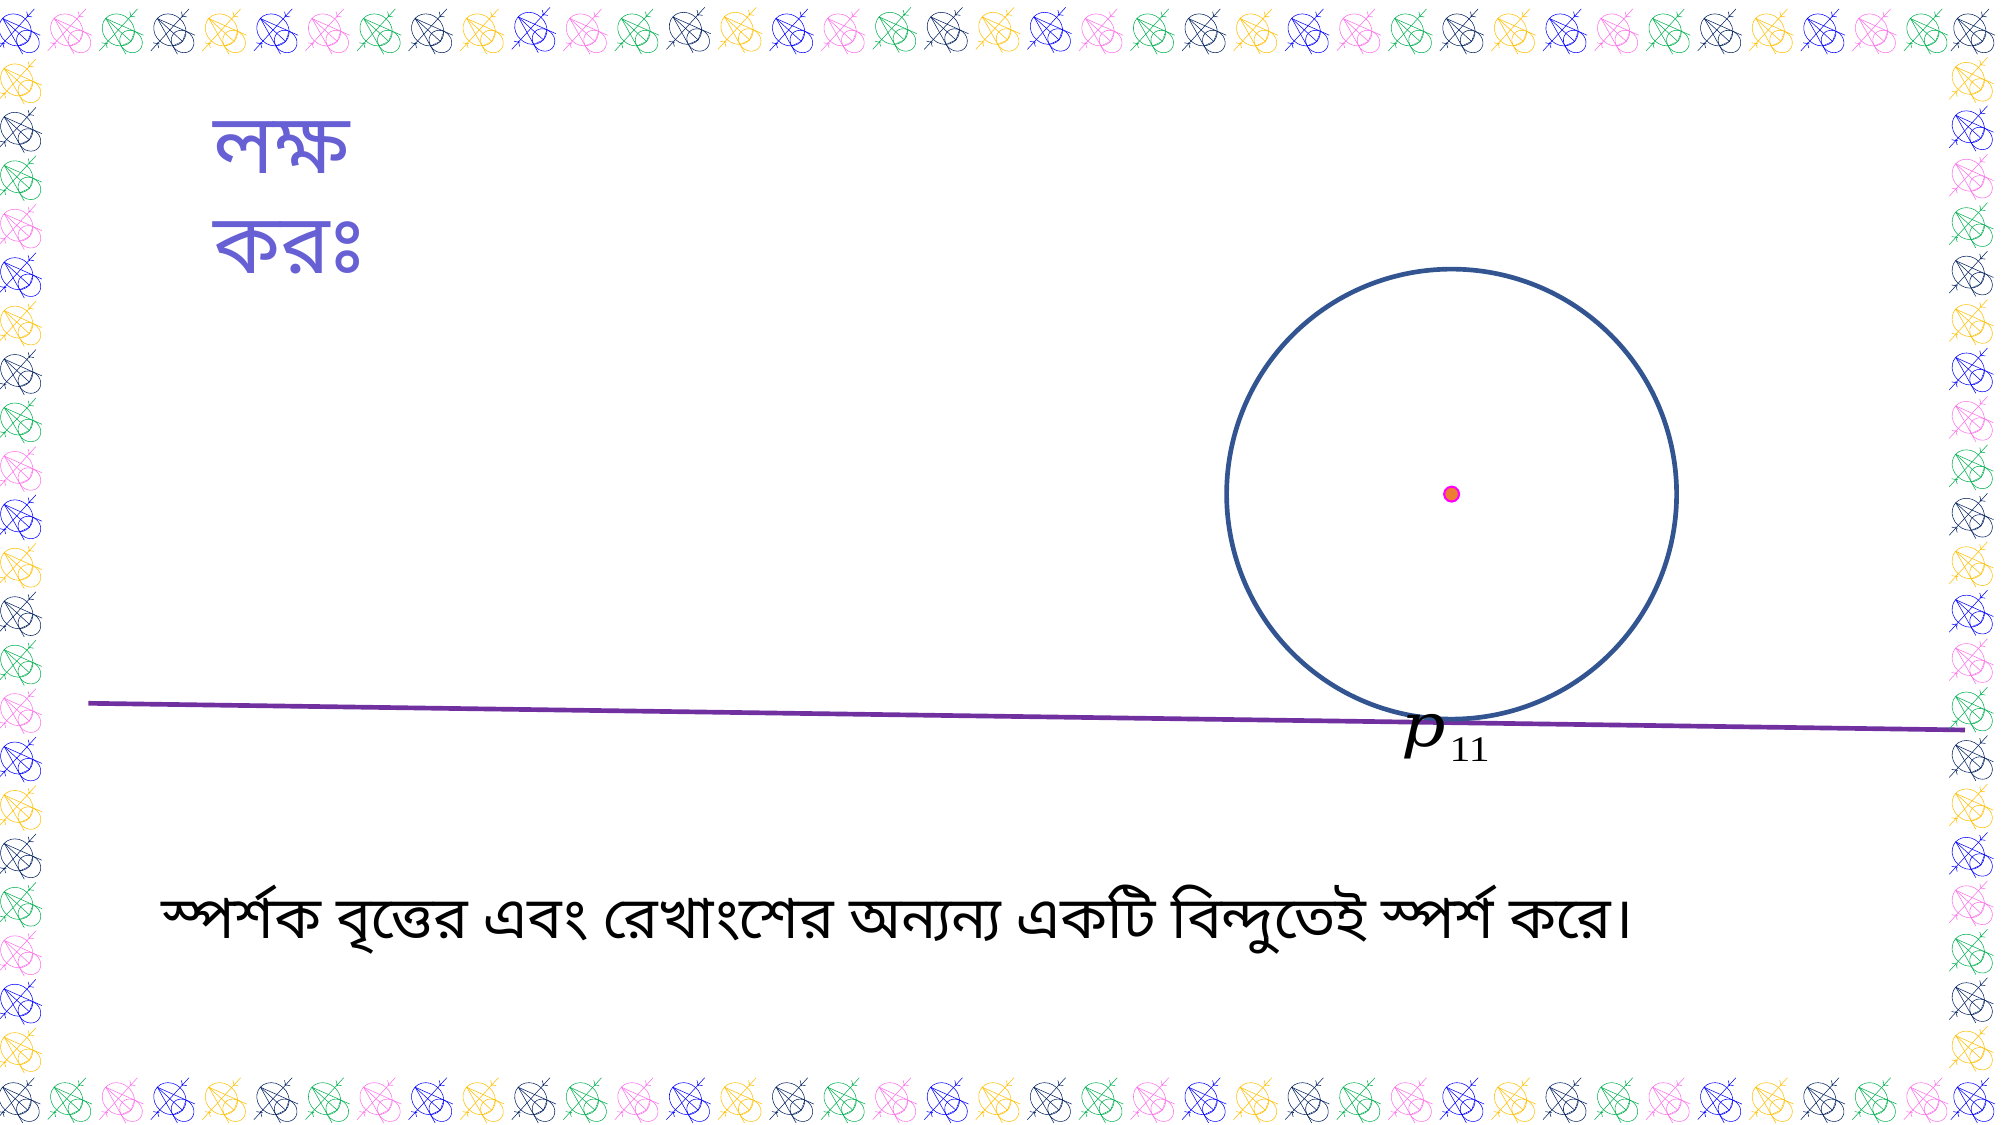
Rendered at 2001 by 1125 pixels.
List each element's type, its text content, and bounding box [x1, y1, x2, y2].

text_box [0, 1078, 22, 1125]
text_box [1923, 582, 2000, 631]
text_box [434, 1, 524, 59]
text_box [795, 1, 885, 59]
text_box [589, 1, 679, 59]
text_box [22, 1, 73, 59]
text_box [1208, 1, 1259, 59]
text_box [1723, 1070, 1775, 1125]
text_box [0, 196, 62, 245]
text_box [1923, 824, 2000, 873]
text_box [73, 1, 125, 59]
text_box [0, 245, 62, 293]
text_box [1362, 1, 1414, 59]
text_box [1923, 873, 2000, 921]
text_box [1414, 1070, 1465, 1125]
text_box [125, 1070, 176, 1125]
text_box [0, 535, 62, 584]
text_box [1414, 1, 1465, 59]
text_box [1925, 1076, 2000, 1125]
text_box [1923, 970, 2000, 1018]
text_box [1001, 0, 1092, 57]
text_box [795, 1070, 847, 1125]
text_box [331, 1070, 383, 1125]
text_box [1104, 1070, 1156, 1125]
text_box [847, 0, 898, 57]
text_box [1053, 1, 1104, 59]
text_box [1104, 1, 1156, 59]
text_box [383, 1, 434, 59]
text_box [1923, 437, 2000, 485]
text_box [1923, 389, 2000, 437]
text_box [1923, 195, 2000, 243]
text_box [1775, 1, 1826, 59]
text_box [1208, 1070, 1259, 1125]
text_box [331, 1, 383, 59]
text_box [0, 729, 62, 778]
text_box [950, 1070, 1001, 1125]
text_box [125, 1, 176, 59]
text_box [0, 778, 62, 826]
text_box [1053, 1070, 1104, 1125]
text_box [537, 1, 589, 59]
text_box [1465, 1, 1517, 59]
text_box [640, 0, 692, 57]
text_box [22, 1070, 73, 1125]
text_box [0, 1, 22, 51]
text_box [1826, 1070, 1878, 1125]
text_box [1923, 728, 2000, 776]
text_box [88, 703, 1923, 730]
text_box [1923, 921, 2000, 970]
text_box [1362, 1070, 1414, 1125]
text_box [1723, 1, 1775, 59]
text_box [1465, 1070, 1517, 1125]
text_box লক্ষ করঃ [198, 82, 498, 298]
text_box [1517, 1, 1569, 59]
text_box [383, 1070, 434, 1125]
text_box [1156, 1070, 1208, 1125]
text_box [434, 1070, 486, 1125]
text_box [1569, 1070, 1620, 1125]
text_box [0, 390, 62, 439]
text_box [279, 1, 331, 59]
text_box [950, 0, 1001, 57]
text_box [73, 1070, 125, 1125]
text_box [176, 1070, 228, 1125]
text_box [1672, 1, 1723, 59]
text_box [1259, 1, 1311, 59]
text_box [0, 826, 62, 874]
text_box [1311, 1070, 1362, 1125]
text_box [0, 681, 62, 729]
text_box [1923, 631, 2000, 679]
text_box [1620, 1070, 1672, 1125]
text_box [692, 1070, 744, 1125]
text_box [1923, 98, 2000, 146]
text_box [1001, 1070, 1053, 1125]
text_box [1923, 340, 2000, 389]
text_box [744, 1, 795, 59]
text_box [692, 0, 782, 57]
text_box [1156, 1, 1208, 59]
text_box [1672, 1070, 1723, 1125]
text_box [0, 923, 62, 971]
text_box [1878, 1070, 1925, 1125]
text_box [1259, 1070, 1311, 1125]
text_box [1569, 1, 1620, 59]
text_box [176, 1, 228, 59]
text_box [744, 1070, 795, 1125]
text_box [0, 584, 62, 632]
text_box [486, 0, 576, 57]
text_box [1517, 1070, 1569, 1125]
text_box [0, 1020, 62, 1078]
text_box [0, 148, 62, 196]
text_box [0, 487, 62, 535]
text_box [279, 1070, 331, 1125]
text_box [1923, 49, 2000, 98]
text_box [1925, 1, 2000, 49]
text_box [1923, 1018, 2000, 1076]
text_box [0, 342, 62, 390]
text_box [1620, 1, 1672, 59]
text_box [589, 1070, 640, 1125]
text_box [1226, 269, 1677, 720]
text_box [1311, 1, 1362, 59]
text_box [1826, 1, 1878, 59]
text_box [1923, 776, 2000, 824]
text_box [1923, 292, 2000, 340]
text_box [0, 51, 62, 99]
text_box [1923, 534, 2000, 582]
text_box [228, 1, 279, 59]
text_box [486, 1070, 537, 1125]
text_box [537, 1070, 589, 1125]
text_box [0, 971, 62, 1020]
text_box স্পর্শক বৃত্তের এবং রেখাংশের অন্যন্য একটি বিন্দুতেই স্পর্শ করে। [146, 873, 1923, 958]
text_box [0, 439, 62, 487]
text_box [1775, 1070, 1826, 1125]
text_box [1923, 485, 2000, 534]
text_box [847, 1070, 898, 1125]
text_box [1923, 679, 2000, 728]
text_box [0, 874, 62, 923]
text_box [640, 1070, 692, 1125]
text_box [898, 1070, 950, 1125]
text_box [1923, 146, 2000, 195]
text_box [228, 1070, 279, 1125]
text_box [898, 0, 950, 57]
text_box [1878, 1, 1925, 59]
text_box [1923, 243, 2000, 292]
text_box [0, 632, 62, 681]
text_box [0, 99, 62, 148]
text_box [0, 293, 62, 342]
